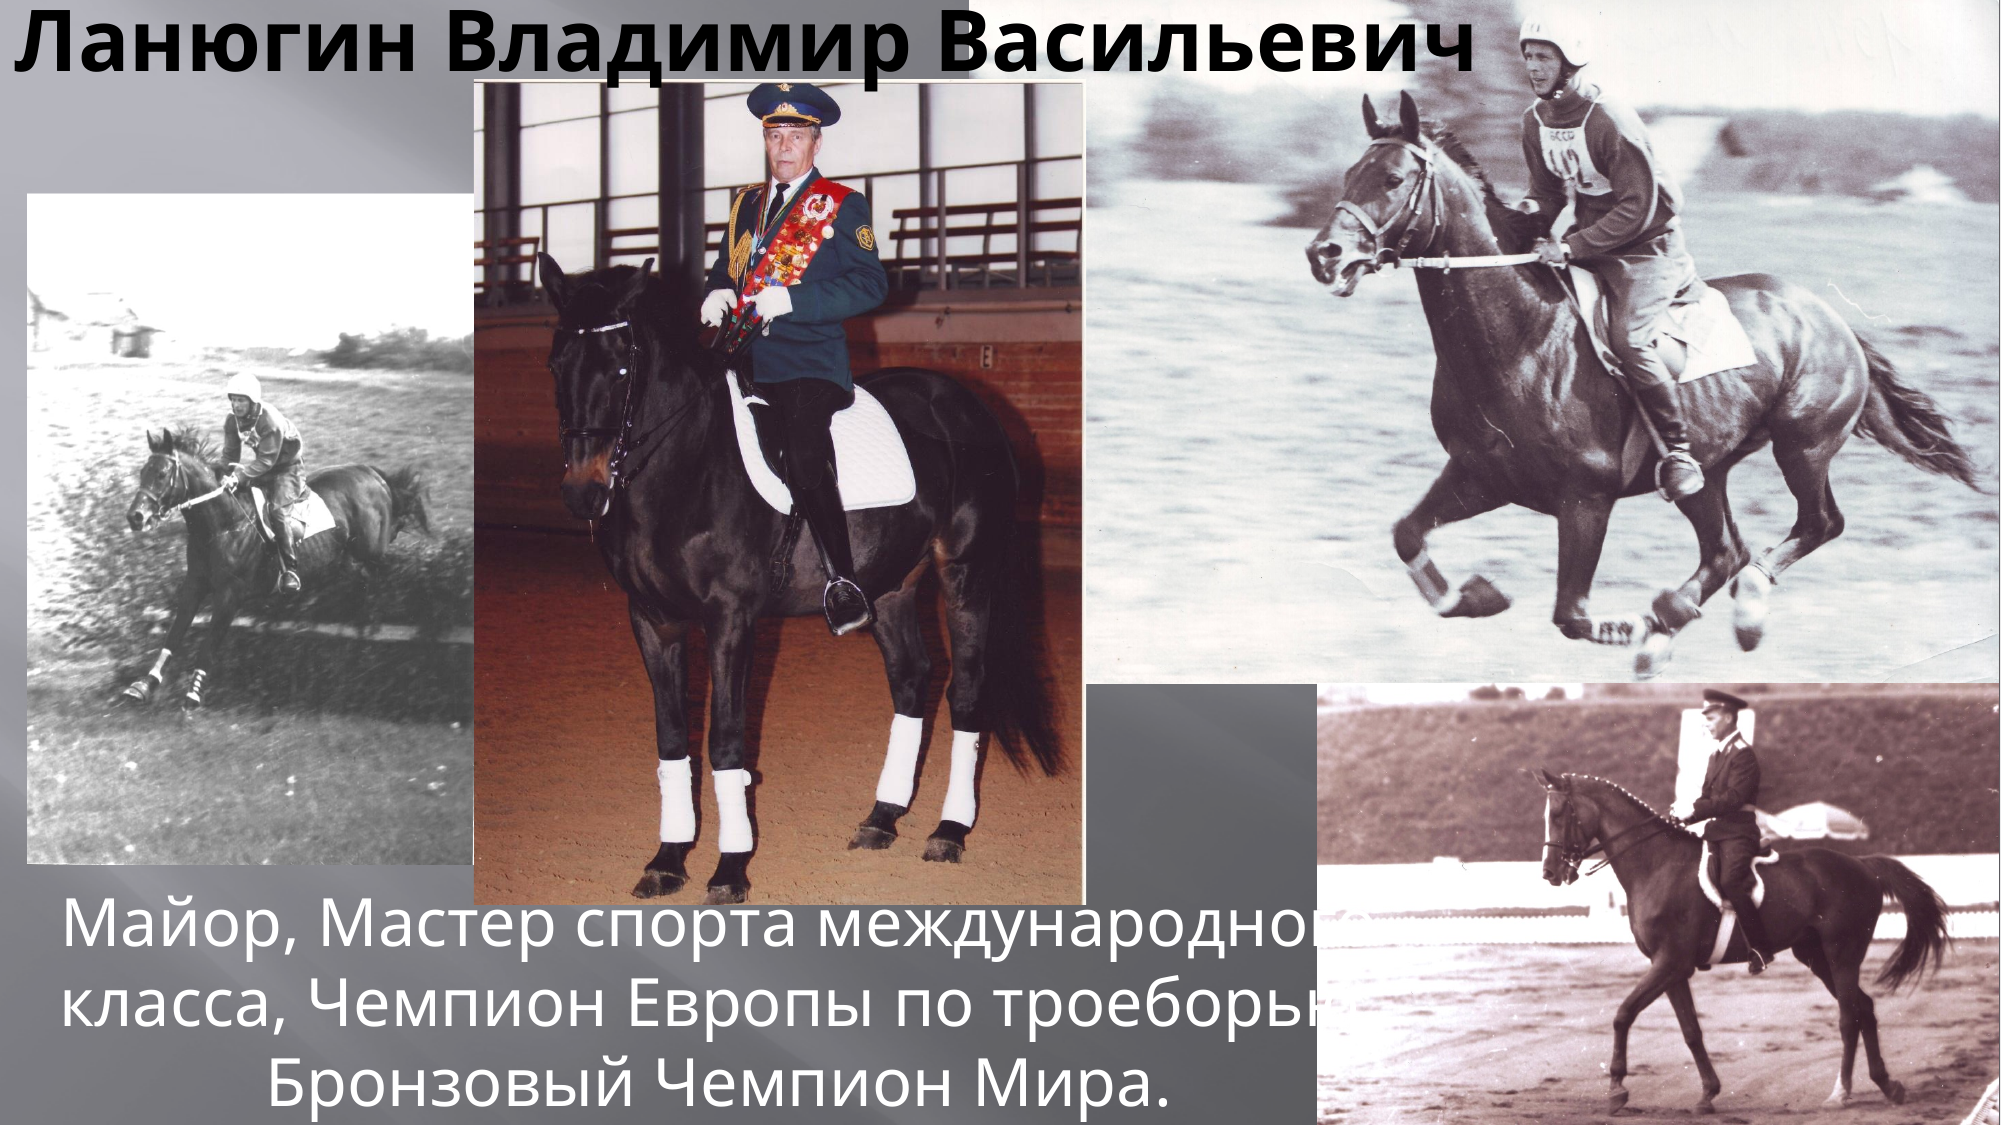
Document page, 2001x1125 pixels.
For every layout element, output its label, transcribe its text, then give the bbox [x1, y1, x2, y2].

picture [0, 0, 2000, 1125]
title Ланюгин Владимир Васильевич [0, 0, 969, 131]
text_box Майор, Мастер спорта международного класса, Чемпион Европы по троеборью, Бронзовый Чемпион Мира. [0, 872, 1317, 1125]
